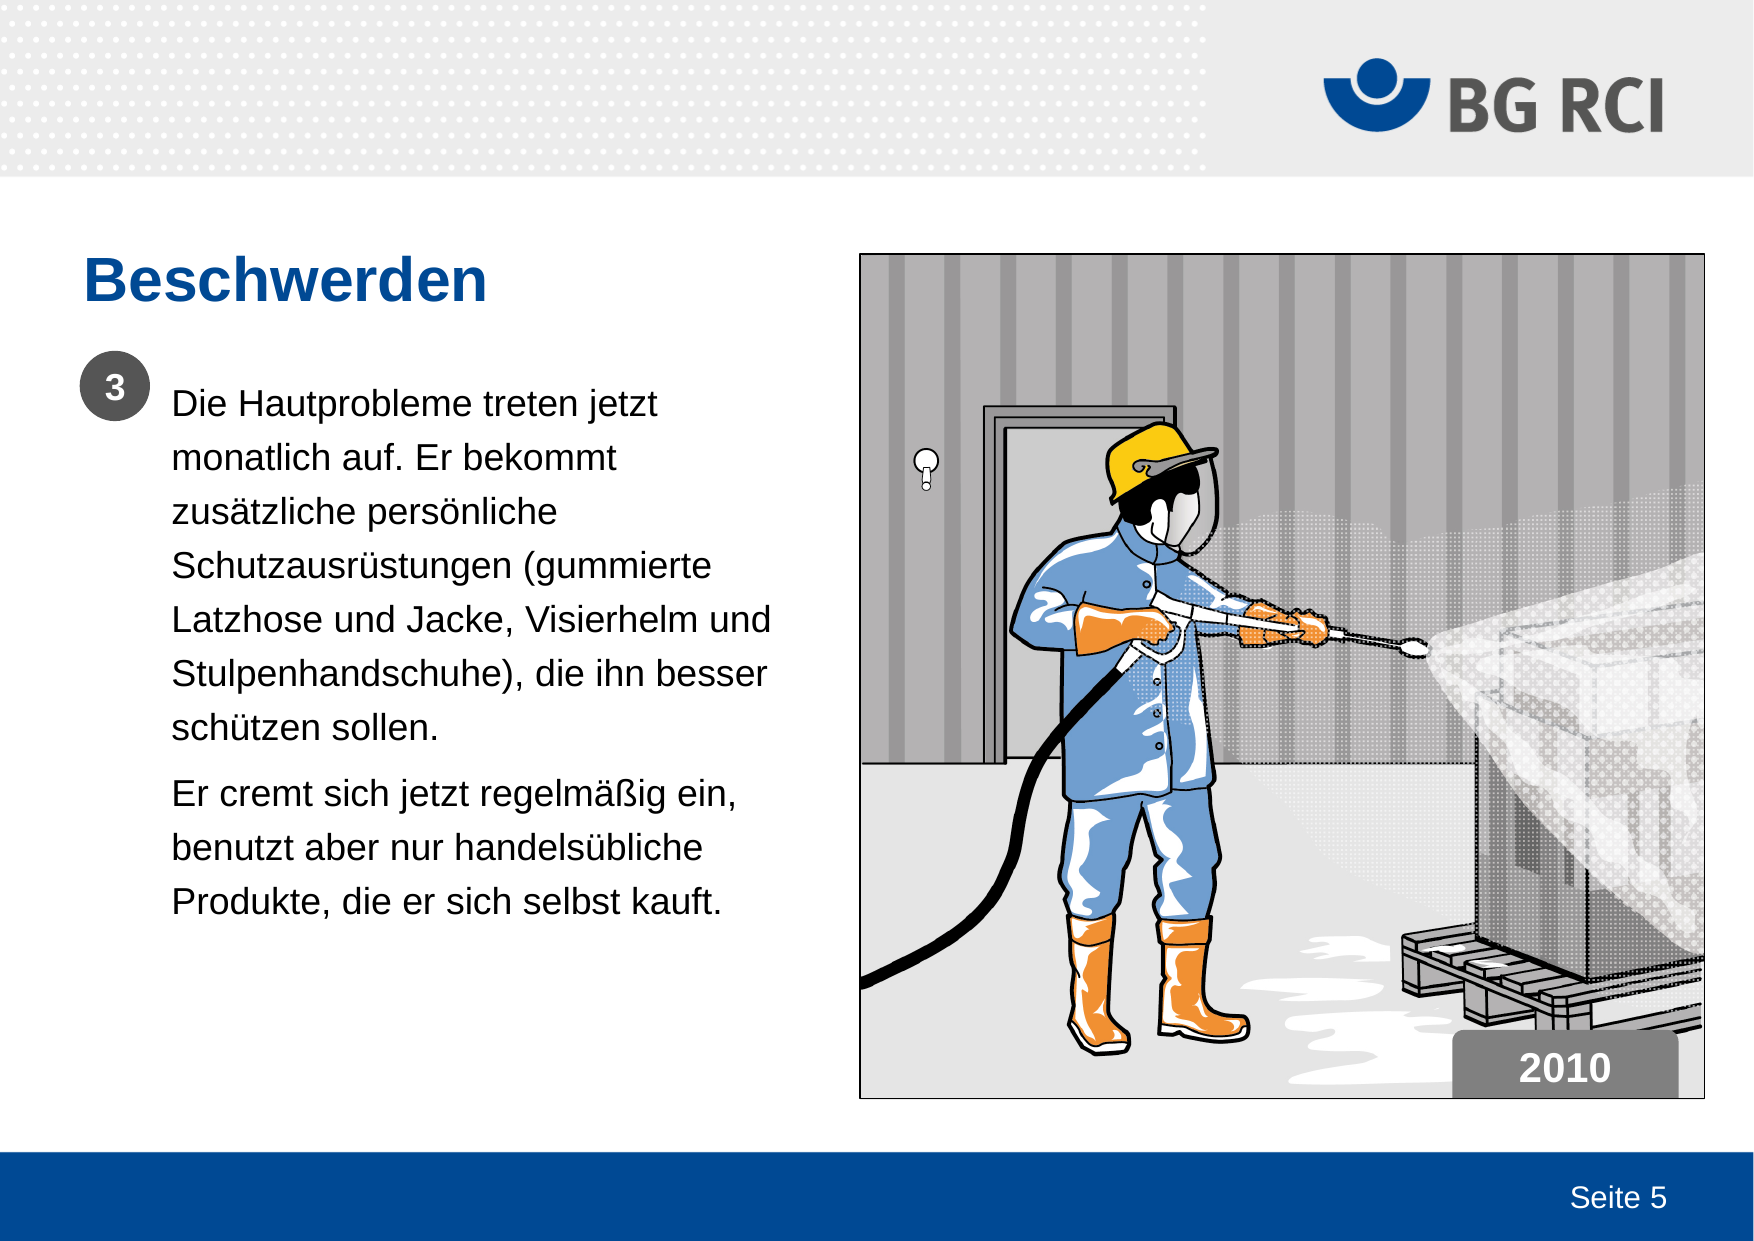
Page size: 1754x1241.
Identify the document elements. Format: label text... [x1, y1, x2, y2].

slide_number Seite 5 [1407, 1151, 1668, 1241]
title Beschwerden [83, 239, 1654, 337]
picture [0, 0, 1754, 1241]
text_box Die Hautprobleme treten jetzt monatlich auf. Er bekommt zusätzliche persönliche Schutzausrüstungen (gummierte Latzhose und Jacke, Visierhelm und Stulpenhandschuhe), die ihn besser schützen sollen. Er cremt sich jetzt regelmäßig ein, benutzt aber nur handelsübliche Produkte, die er sich selbst kauft. [156, 362, 812, 984]
text_box 3 [79, 350, 151, 422]
